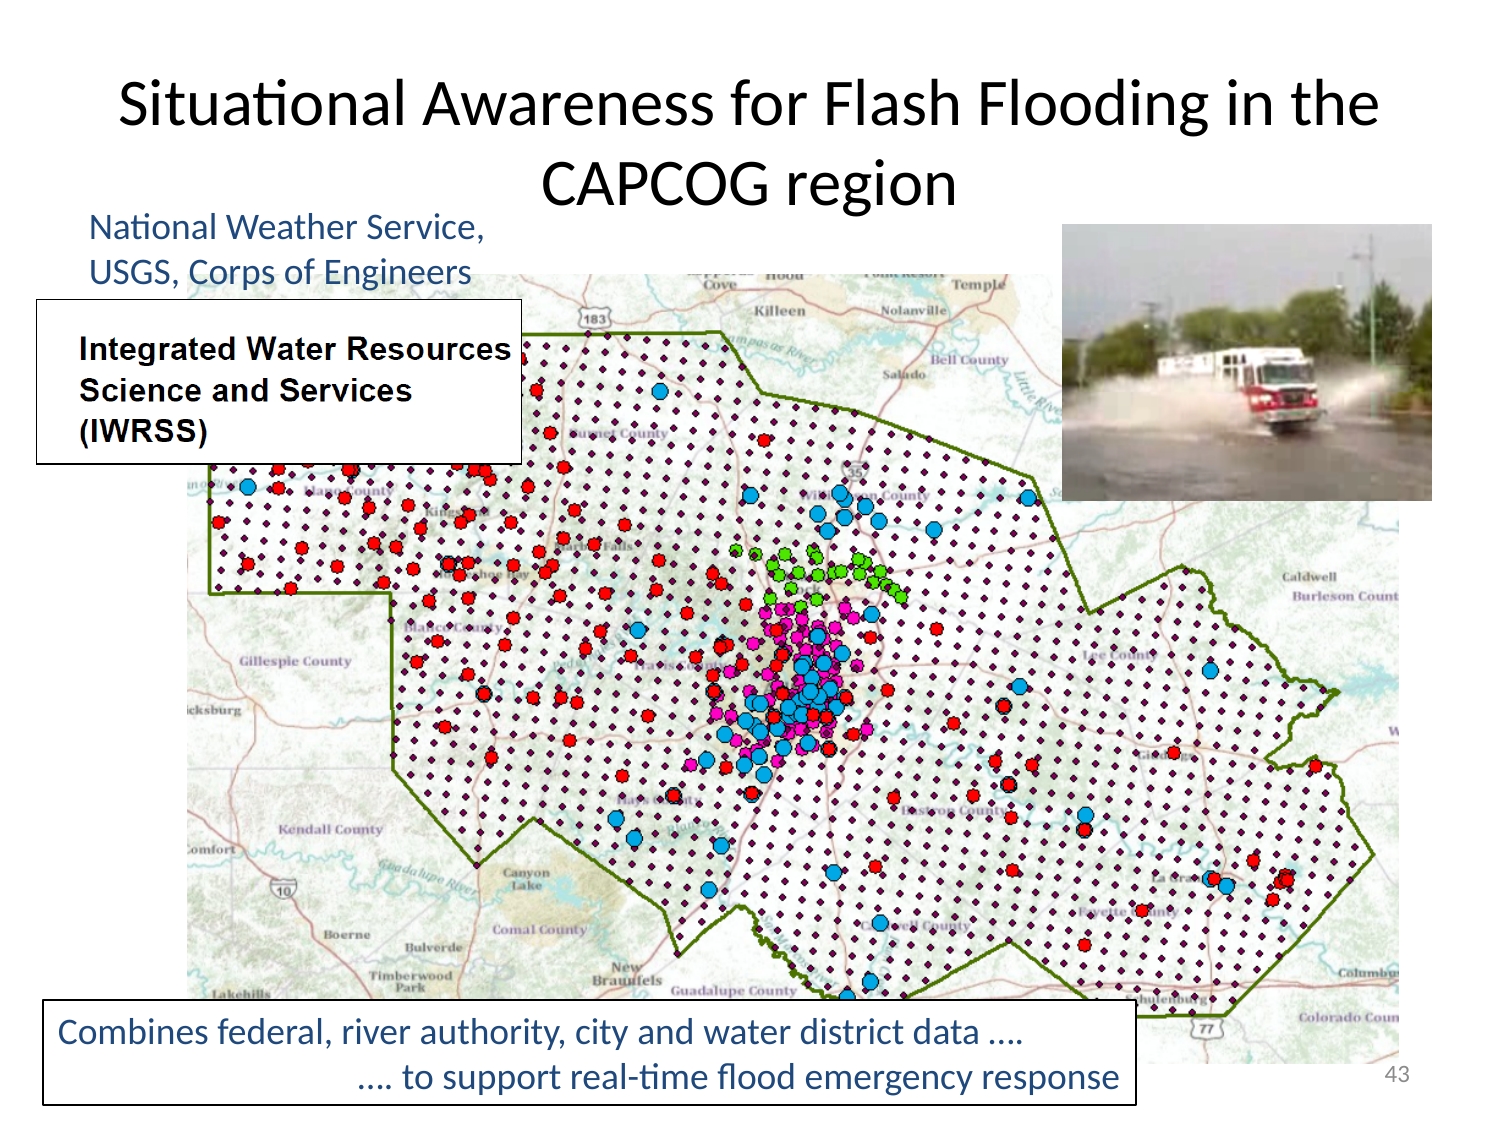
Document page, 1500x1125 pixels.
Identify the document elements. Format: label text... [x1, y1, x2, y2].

picture [37, 224, 1432, 1064]
text_box National Weather Service, USGS, Corps of Engineers [73, 194, 501, 298]
title Situational Awareness for Flash Flooding in the CAPCOG region [75, 45, 1425, 233]
slide_number 43 [1074, 1042, 1425, 1103]
text_box Combines federal, river authority, city and water district data …. …. to support real-time flood emergency response [43, 999, 1136, 1105]
